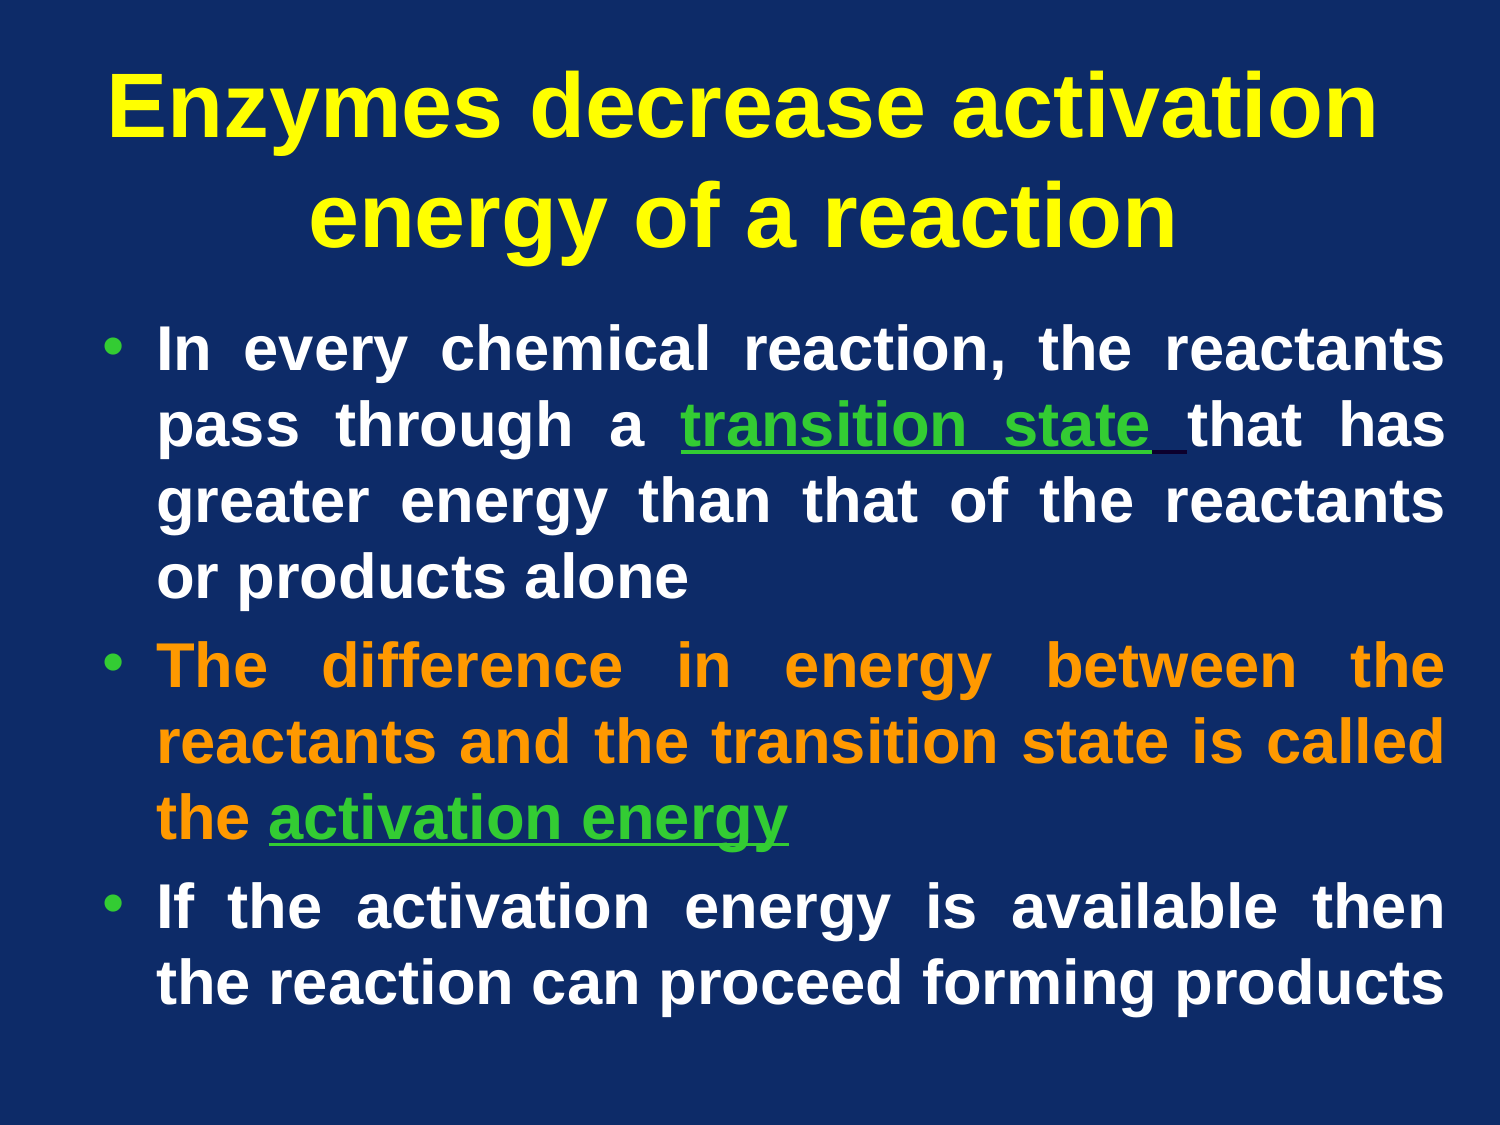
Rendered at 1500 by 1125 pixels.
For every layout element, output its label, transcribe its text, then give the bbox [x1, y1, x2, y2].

title Enzymes decrease activation energy of a reaction [50, 62, 1438, 250]
list In every chemical reaction, the reactants pass through a transition state that has greater energy than that of the reactants or products alone The difference in energy between the reactants and the transition state is called the activation energy If the activation energy is available then the reaction can proceed forming products [87, 299, 1463, 1075]
